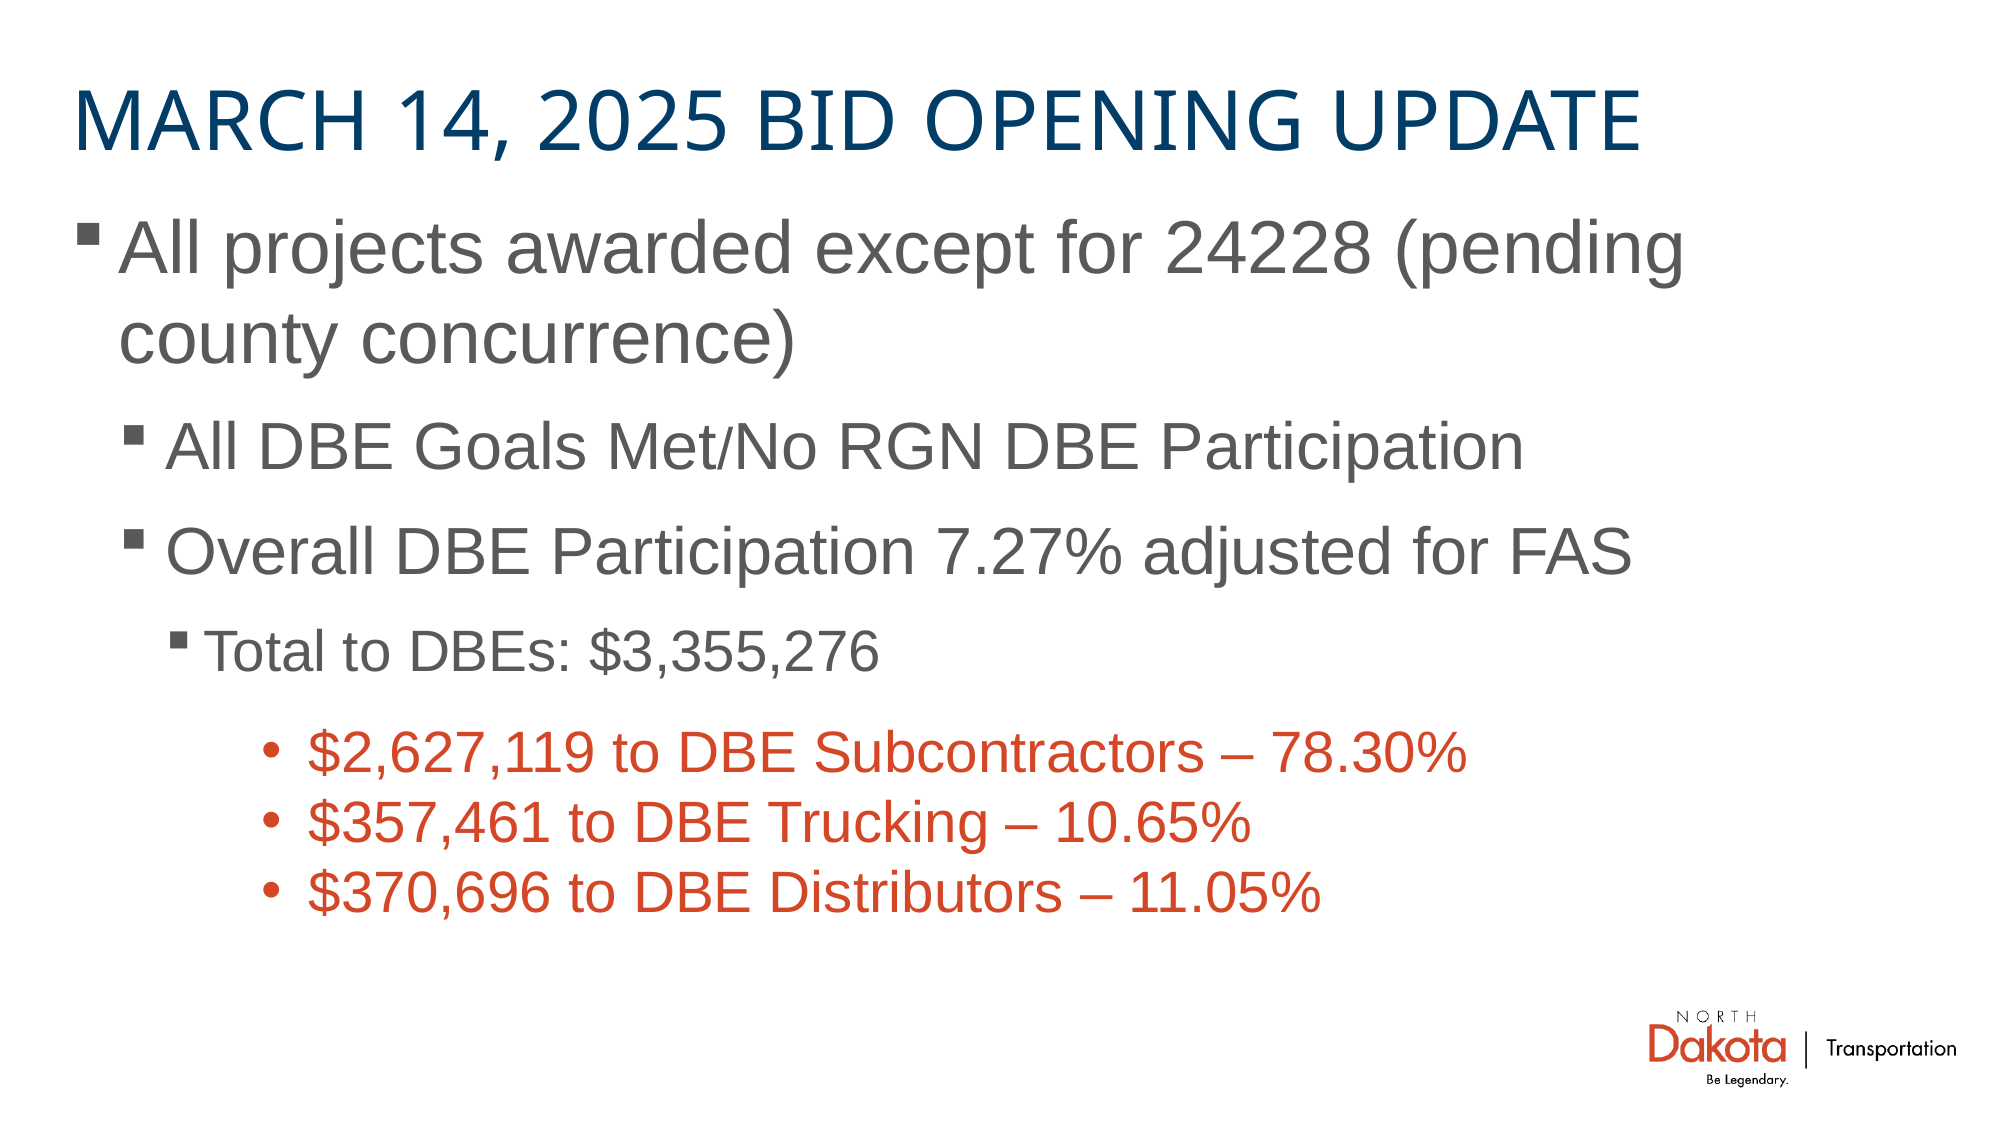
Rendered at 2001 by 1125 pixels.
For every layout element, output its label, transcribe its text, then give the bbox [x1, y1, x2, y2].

list All projects awarded except for 24228 (pending county concurrence) All DBE Goals Met/No RGN DBE Participation Overall DBE Participation 7.27% adjusted for FAS Total to DBEs: $3,355,276 [56, 190, 1924, 1049]
text_box $2,627,119 to DBE Subcontractors – 78.30% $357,461 to DBE Trucking – 10.65% $370,696 to DBE Distributors – 11.05% [247, 707, 1520, 932]
title MARCH 14, 2025 Bid Opening Update [56, 21, 1924, 177]
picture [1639, 998, 1976, 1099]
